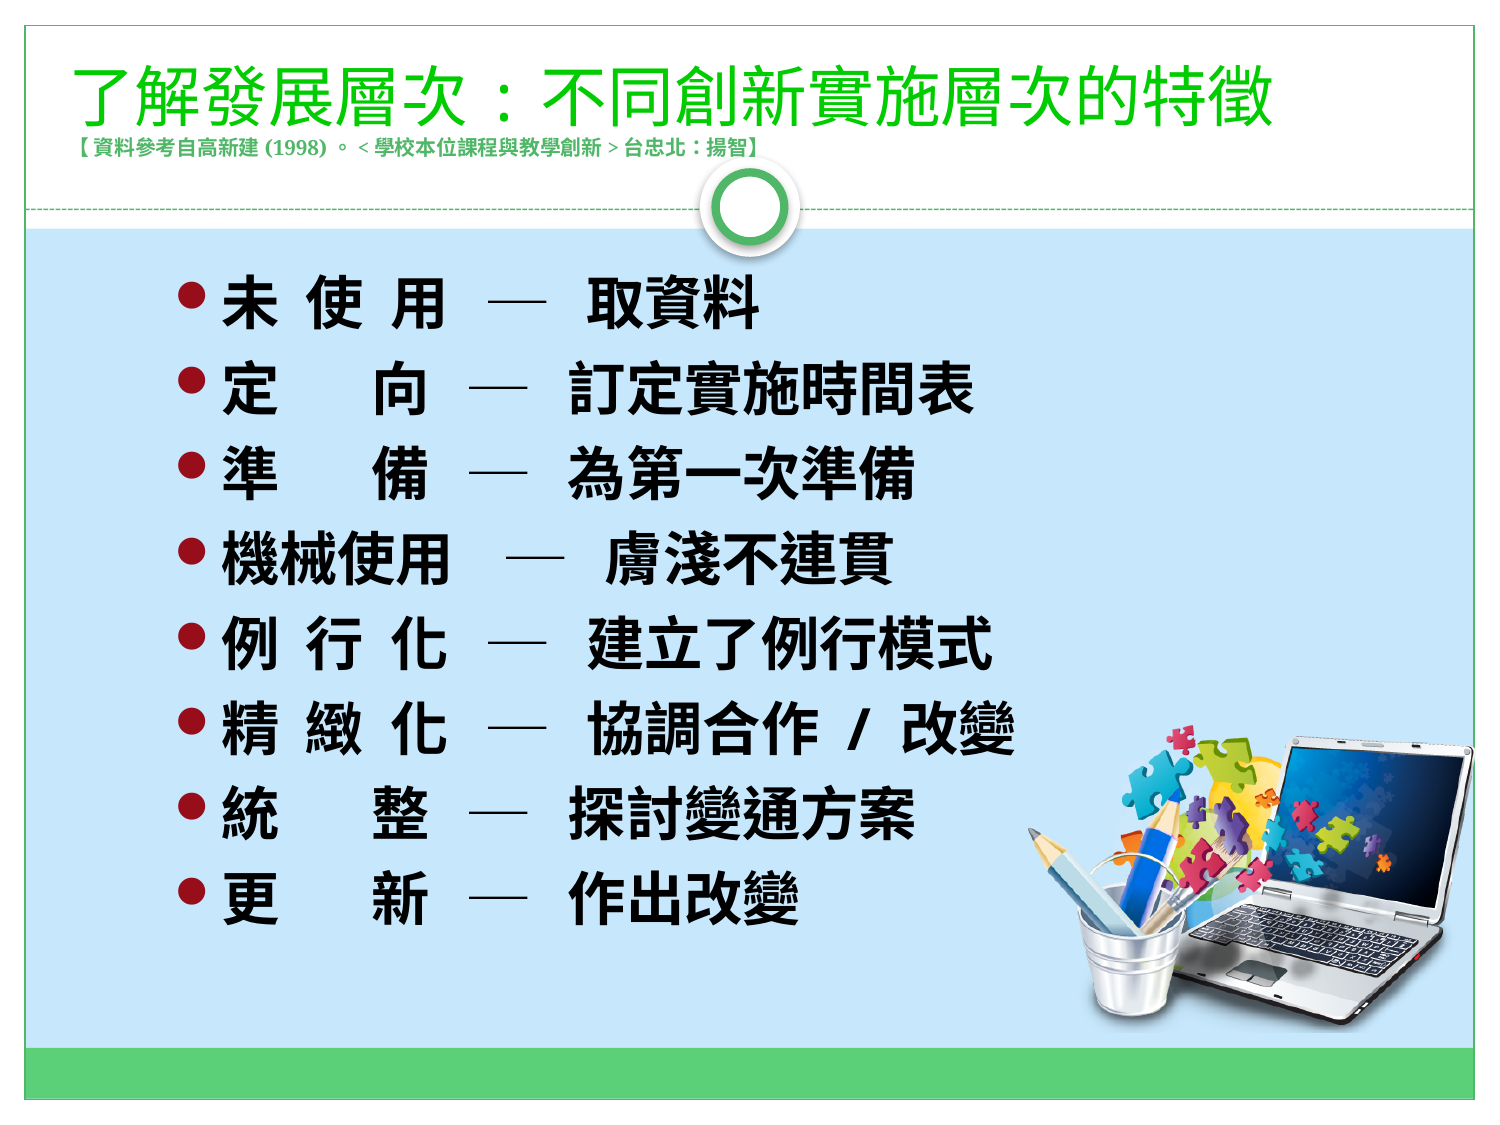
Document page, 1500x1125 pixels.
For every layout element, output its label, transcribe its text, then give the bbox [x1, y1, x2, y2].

list 未 使 用 ─ 取資料 定 向 ─ 訂定實施時間表 準 備 ─ 為第一次準備 機械使用 ─ 膚淺不連貫 例 行 化 ─ 建立了例行模式 精 緻 化 ─ 協調合作 / 改變 統 整 ─ 探討變通方案 更 新 ─ 作出改變 [159, 255, 1318, 1011]
title 了解發展層次:不同創新實施層次的特徵 【 資料參考自高新建(1998)。<學校本位課程與教學創新>台忠北：揚智】 [52, 42, 1454, 168]
picture [1021, 715, 1478, 1033]
